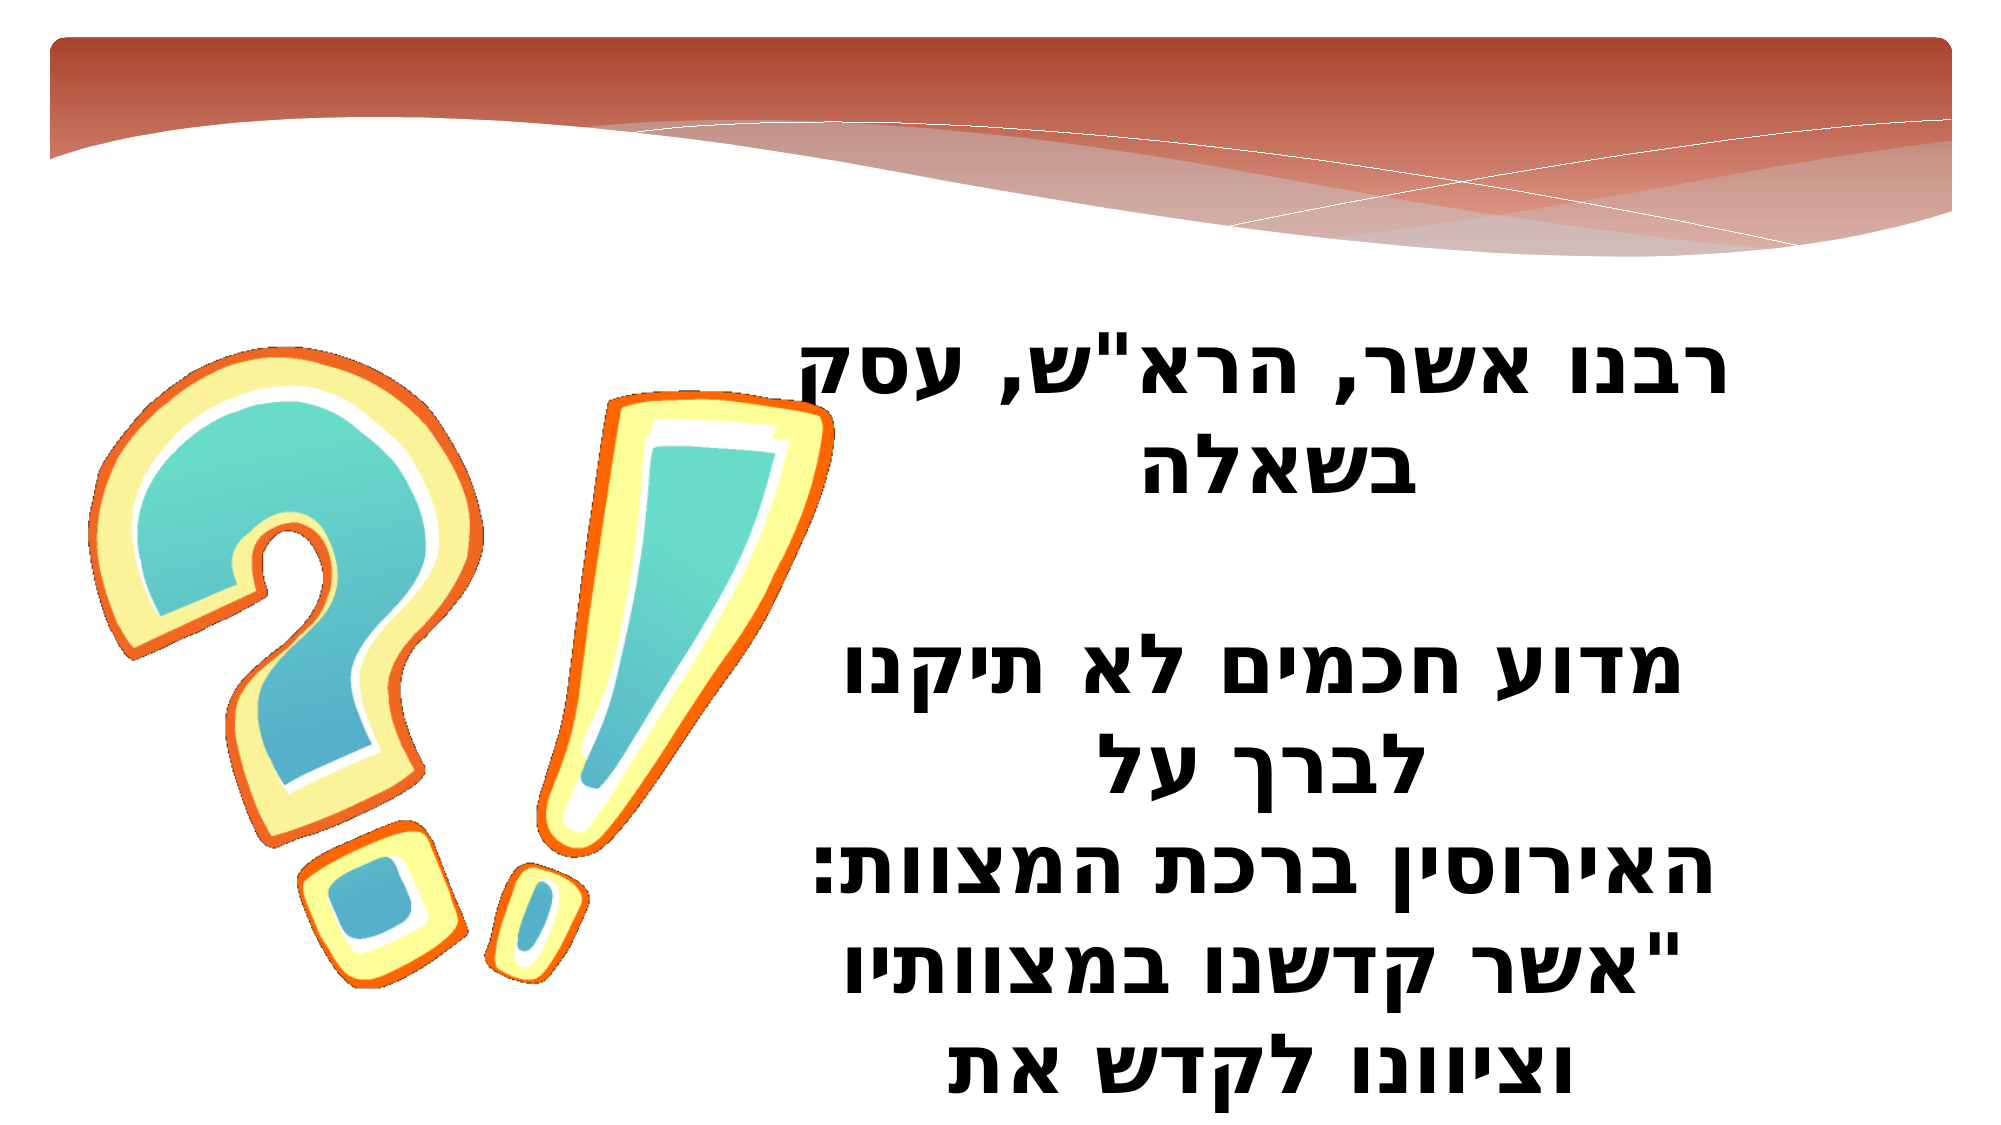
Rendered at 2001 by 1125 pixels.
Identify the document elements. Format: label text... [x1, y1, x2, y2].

picture [19, 307, 929, 1019]
text_box רבנו אשר, הרא"ש, עסק בשאלה מדוע חכמים לא תיקנו לברך על האירוסין ברכת המצוות: "אשר קדשנו במצוותיו וציוונו לקדש את האשה"? [763, 302, 1764, 1125]
